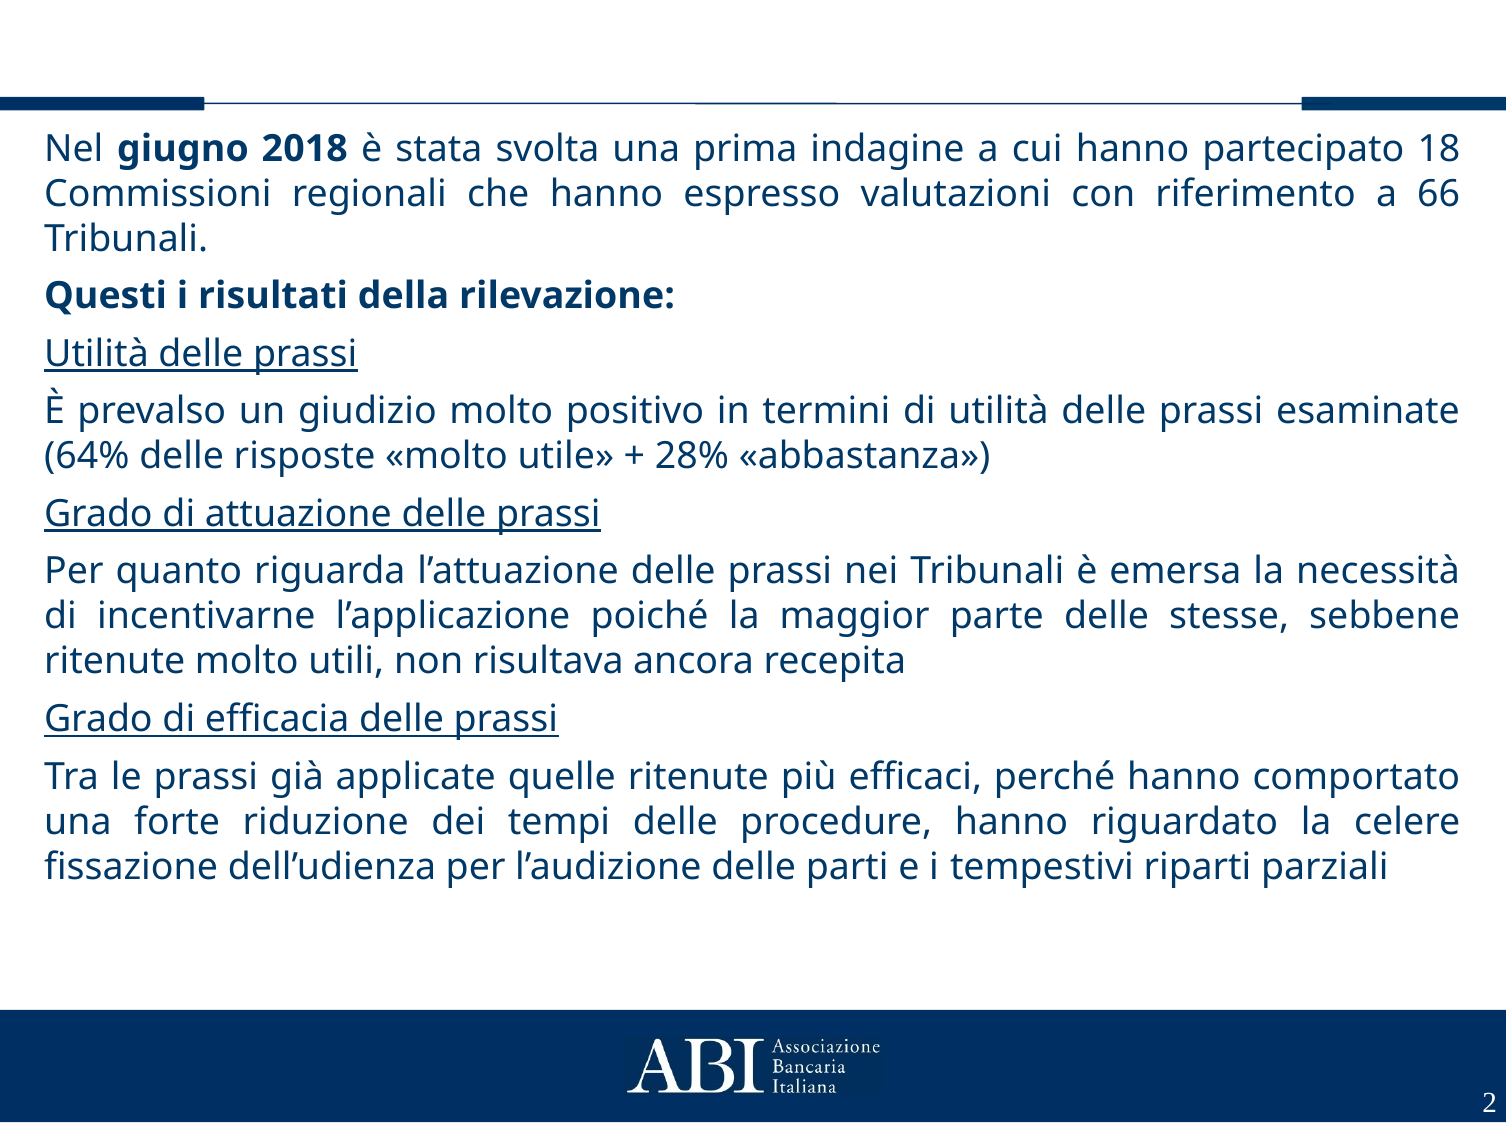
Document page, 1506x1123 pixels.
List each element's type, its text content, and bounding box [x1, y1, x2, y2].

text_box Nel giugno 2018 è stata svolta una prima indagine a cui hanno partecipato 18 Commissioni regionali che hanno espresso valutazioni con riferimento a 66 Tribunali. Questi i risultati della rilevazione: Utilità delle prassi È prevalso un giudizio molto positivo in termini di utilità delle prassi esaminate (64% delle risposte «molto utile» + 28% «abbastanza») Grado di attuazione delle prassi Per quanto riguarda l’attuazione delle prassi nei Tribunali è emersa la necessità di incentivarne l’applicazione poiché la maggior parte delle stesse, sebbene ritenute molto utili, non risultava ancora recepita Grado di efficacia delle prassi Tra le prassi già applicate quelle ritenute più efficaci, perché hanno comportato una forte riduzione dei tempi delle procedure, hanno riguardato la celere fissazione dell’udienza per l’audizione delle parti e i tempestivi riparti parziali [44, 123, 1462, 999]
picture [624, 1036, 882, 1095]
text_box [7, 95, 1486, 187]
